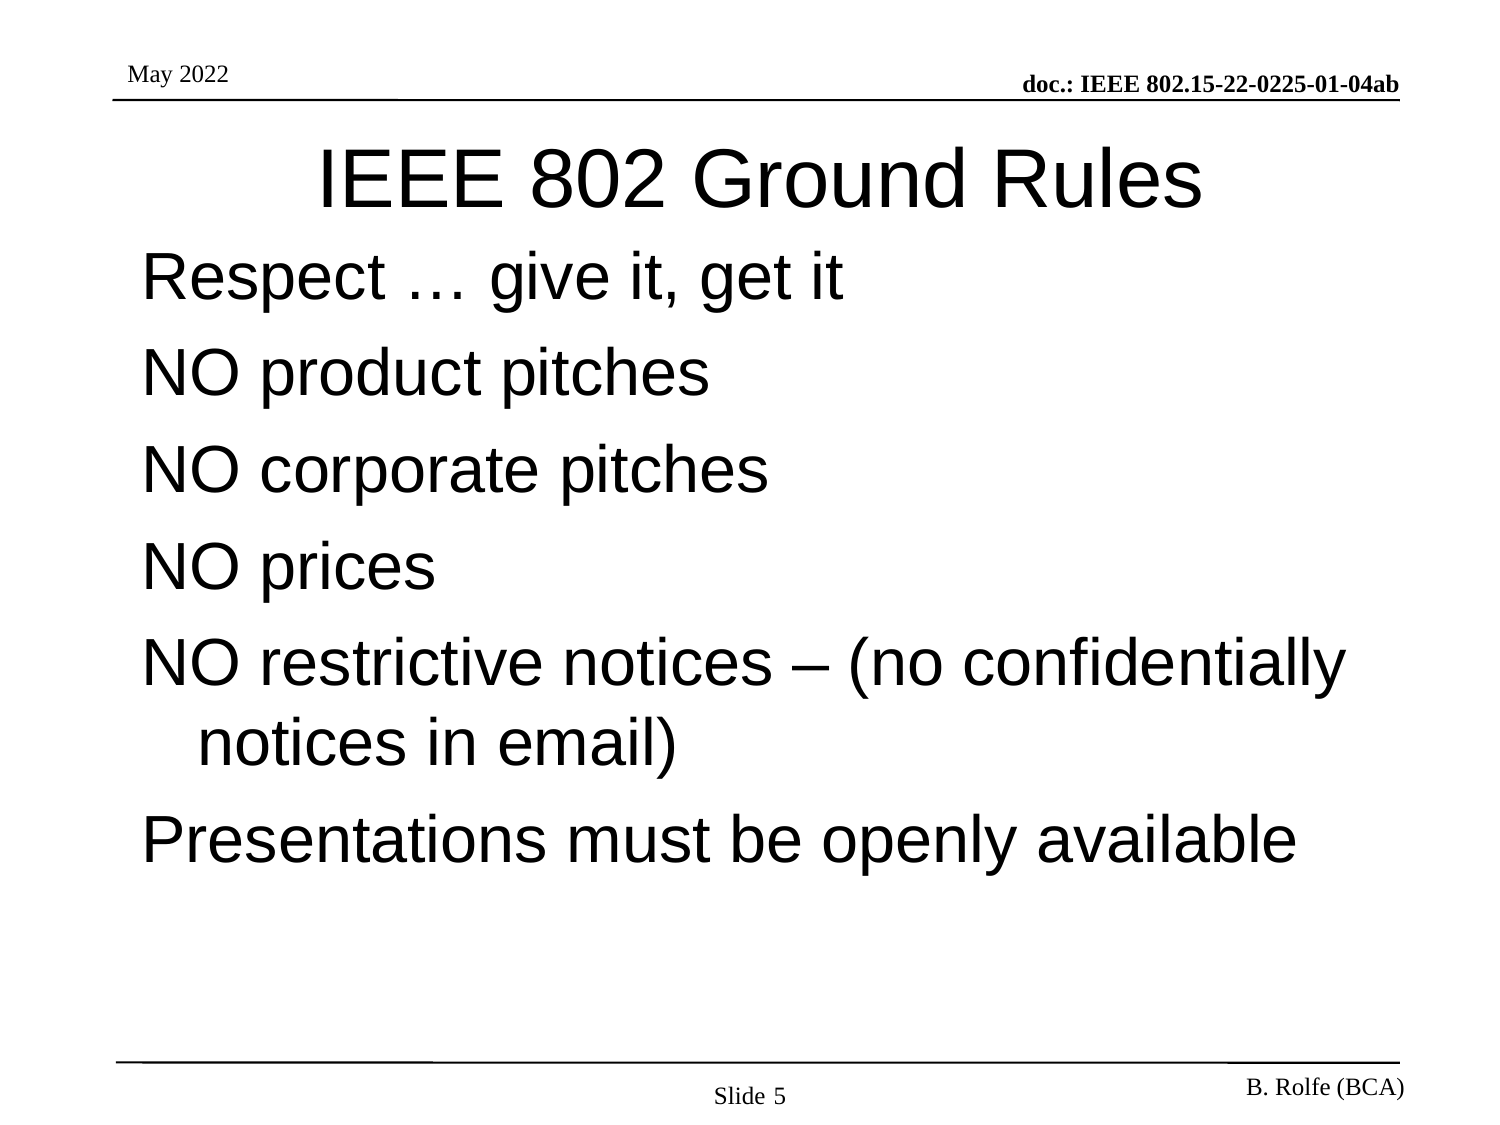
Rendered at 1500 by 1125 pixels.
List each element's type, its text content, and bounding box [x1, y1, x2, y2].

title IEEE 802 Ground Rules [123, 112, 1398, 237]
slide_number Slide 5 [690, 1070, 810, 1111]
list Respect … give it, get it NO product pitches NO corporate pitches NO prices NO restrictive notices – (no confidentially notices in email) Presentations must be openly available [125, 224, 1400, 1024]
